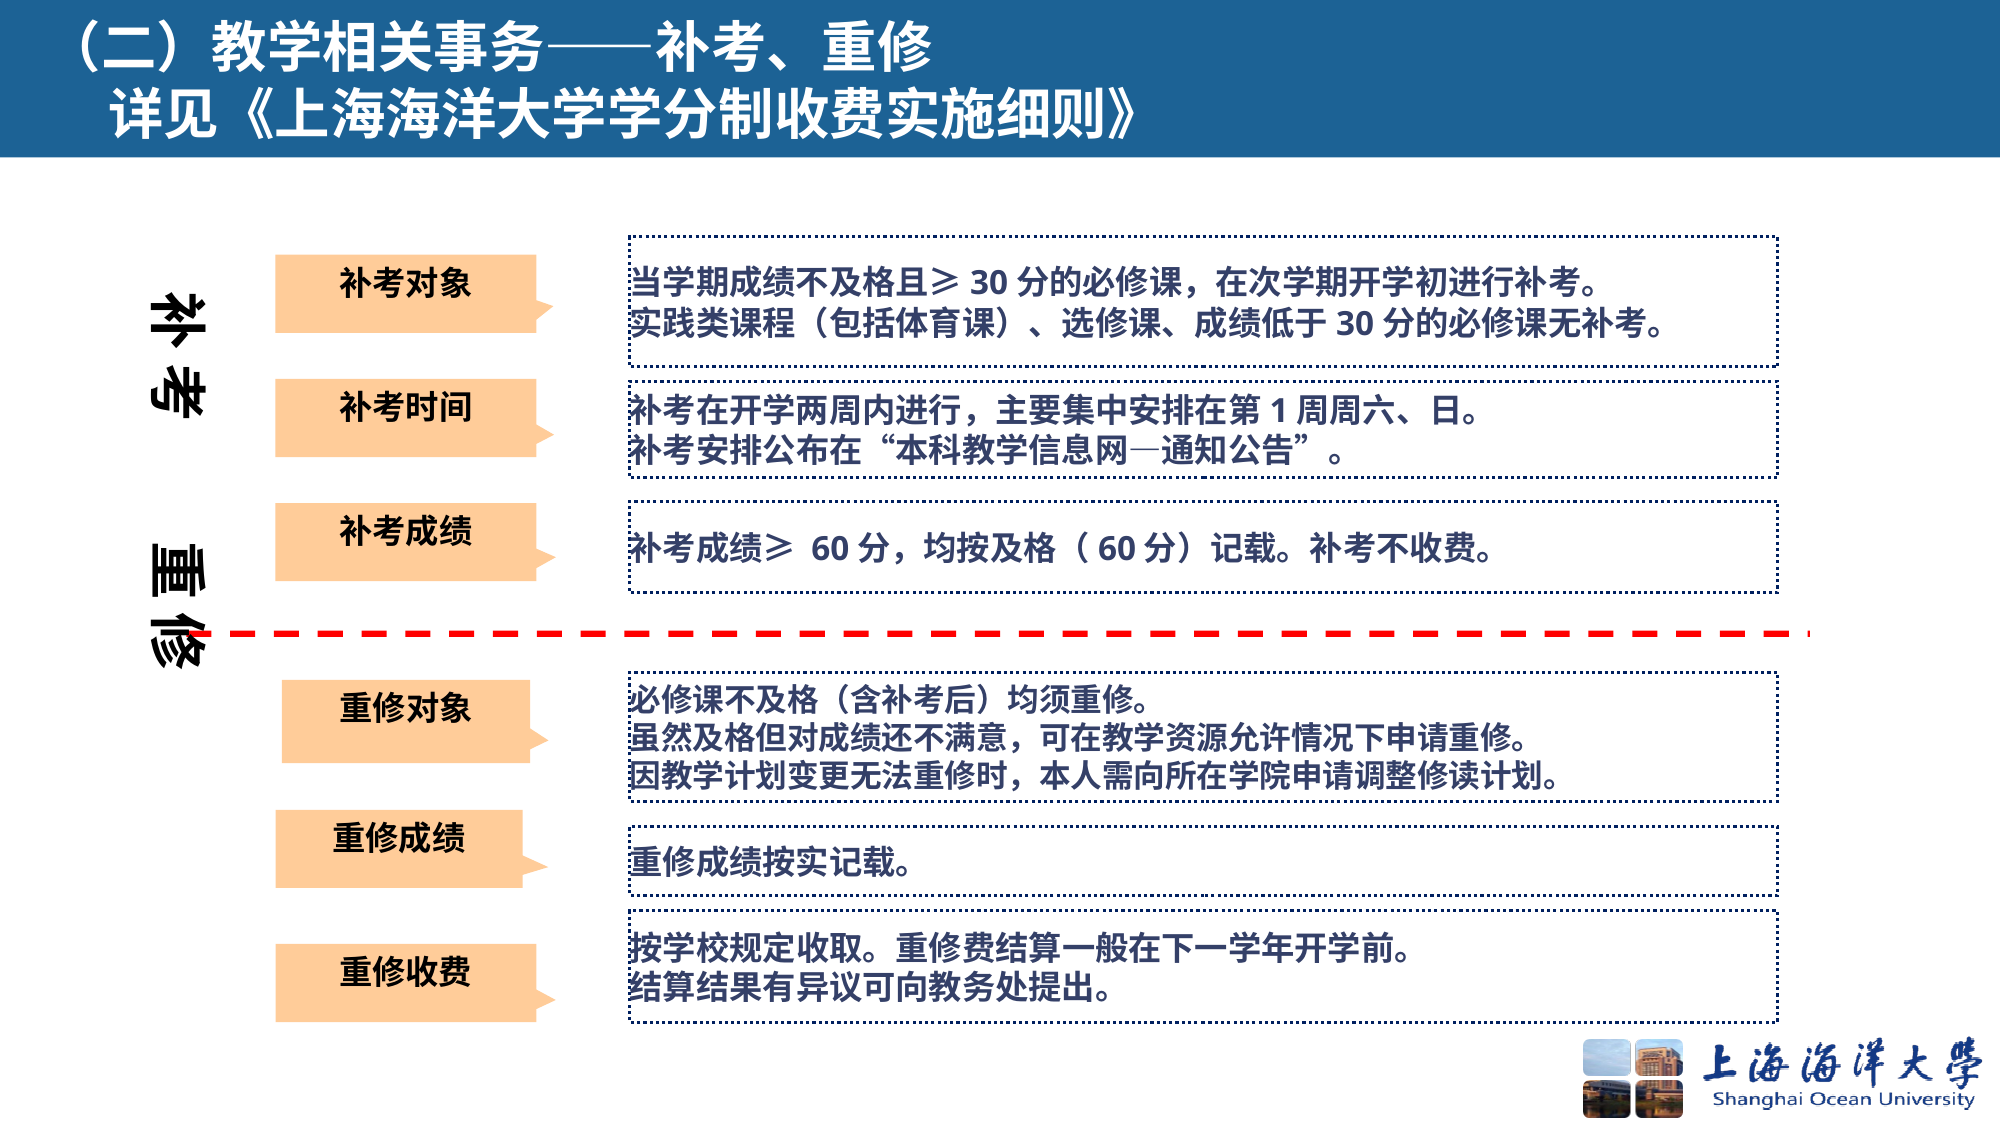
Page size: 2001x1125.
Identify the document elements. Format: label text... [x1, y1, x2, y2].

picture [1583, 1039, 1683, 1118]
text_box 补考在开学两周内进行，主要集中安排在第1周周六、日。 补考安排公布在“本科教学信息网—通知公告”。 [629, 381, 1778, 478]
text_box 必修课不及格（含补考后）均须重修。 虽然及格但对成绩还不满意，可在教学资源允许情况下申请重修。 因教学计划变更无法重修时，本人需向所在学院申请调整修读计划。 [629, 672, 1778, 802]
text_box 补考成绩≥ 60分，均按及格（60分）记载。补考不收费。 [629, 501, 1778, 593]
text_box 当学期成绩不及格且≥30分的必修课，在次学期开学初进行补考。 实践类课程（包括体育课）、选修课、成绩低于30分的必修课无补考。 [629, 236, 1778, 367]
picture [1698, 1036, 1984, 1110]
text_box 重修成绩 [275, 809, 549, 888]
text_box 重修对象 [281, 679, 549, 764]
text_box 重修收费 [275, 943, 556, 1023]
text_box 按学校规定收取。重修费结算一般在下一学年开学前。 结算结果有异议可向教务处提出。 [629, 910, 1778, 1023]
text_box 补考对象 [275, 254, 554, 333]
text_box 重修成绩按实记载。 [629, 826, 1778, 896]
text_box 补 考 重 修 [86, 277, 222, 1017]
text_box （二）教学相关事务——补考、重修 详见《上海海洋大学学分制收费实施细则》 [0, 0, 2000, 158]
text_box 补考成绩 [275, 503, 556, 582]
text_box 补考时间 [275, 378, 555, 458]
